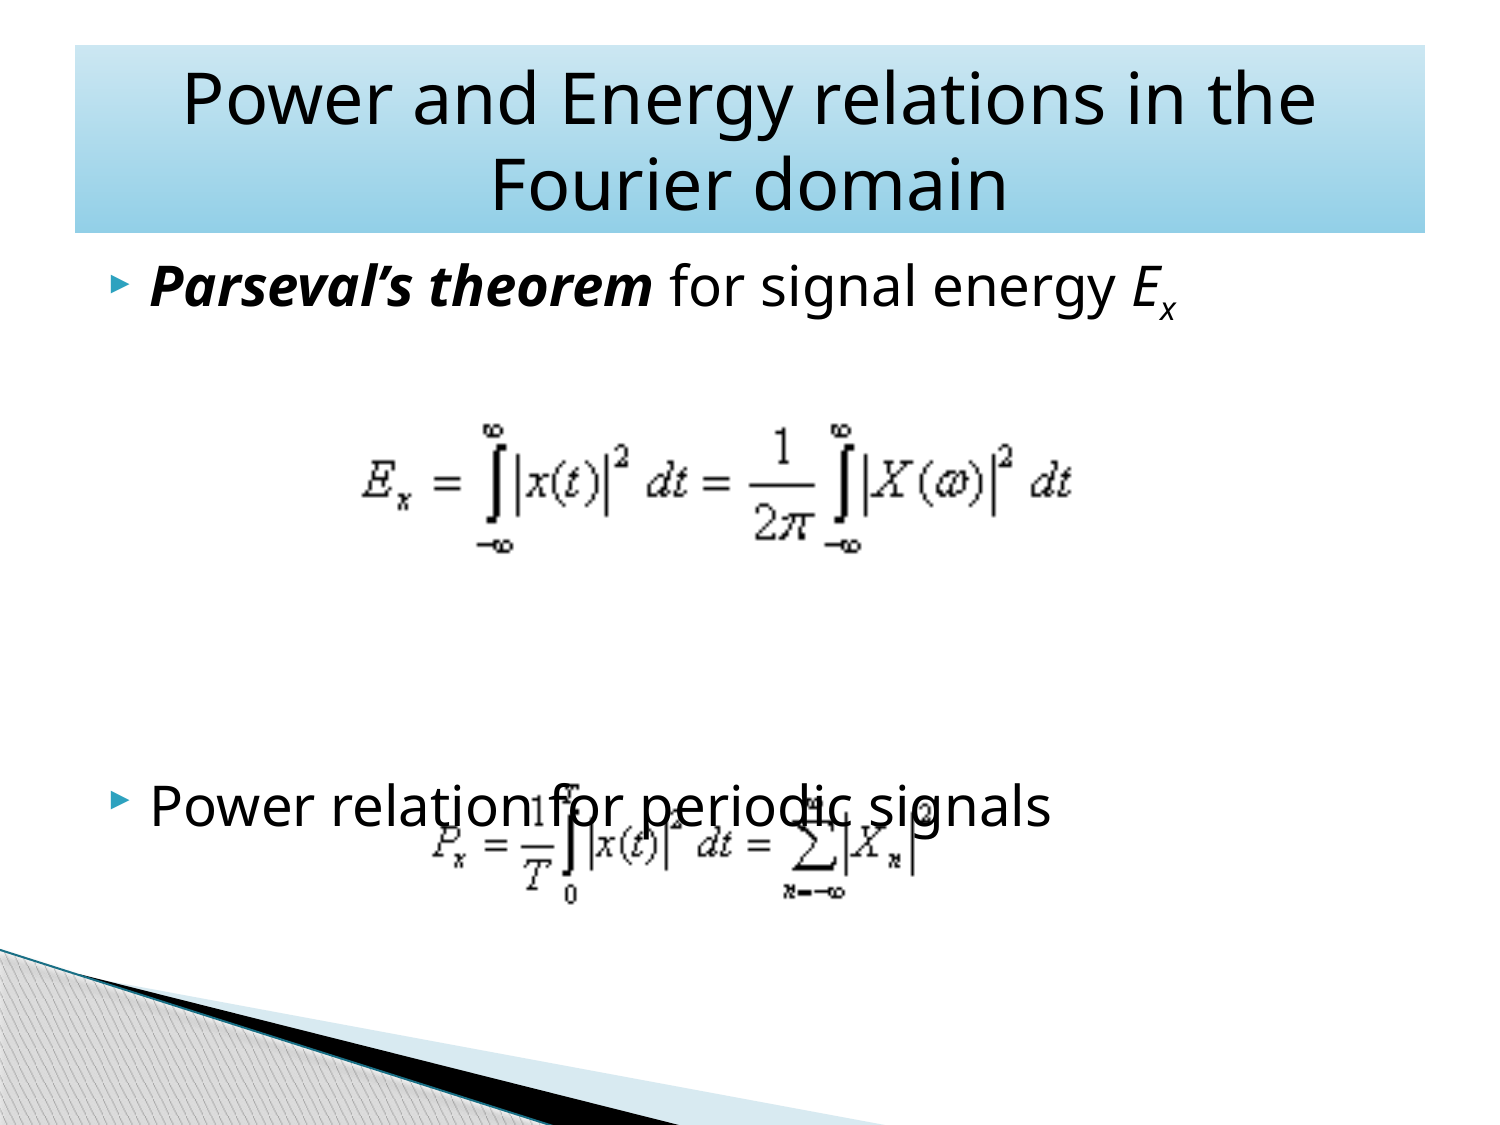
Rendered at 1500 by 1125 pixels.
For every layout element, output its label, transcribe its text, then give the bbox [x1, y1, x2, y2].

list Parseval’s theorem for signal energy Ex Power relation for periodic signals [75, 243, 1425, 986]
picture [349, 399, 1086, 565]
picture [424, 771, 948, 916]
title Power and Energy relations in the Fourier domain [75, 45, 1425, 233]
